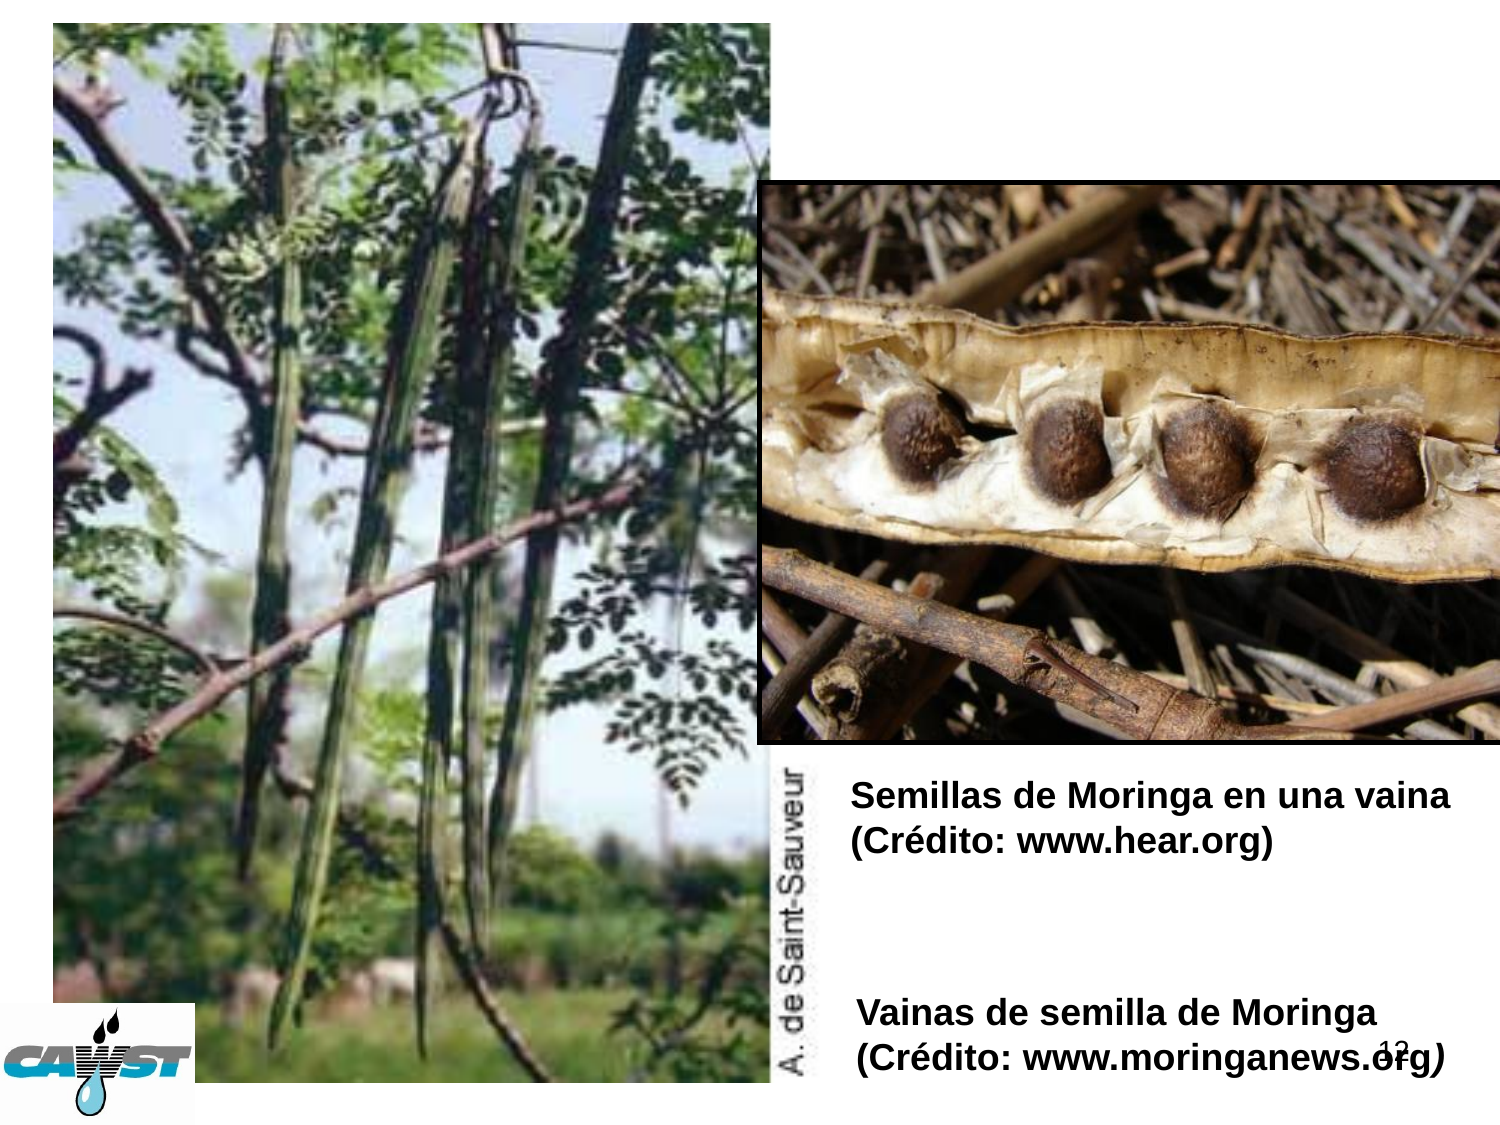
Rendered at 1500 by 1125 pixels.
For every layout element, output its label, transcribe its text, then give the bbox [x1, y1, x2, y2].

text_box Semillas de Moringa en una vaina (Crédito: www.hear.org) [836, 763, 1477, 869]
picture [0, 1003, 195, 1125]
slide_number 12 [1074, 1071, 1426, 1103]
text_box Vainas de semilla de Moringa (Crédito: www.moringanews.org) [856, 987, 1500, 1071]
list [52, 23, 831, 1083]
picture [761, 184, 1500, 741]
